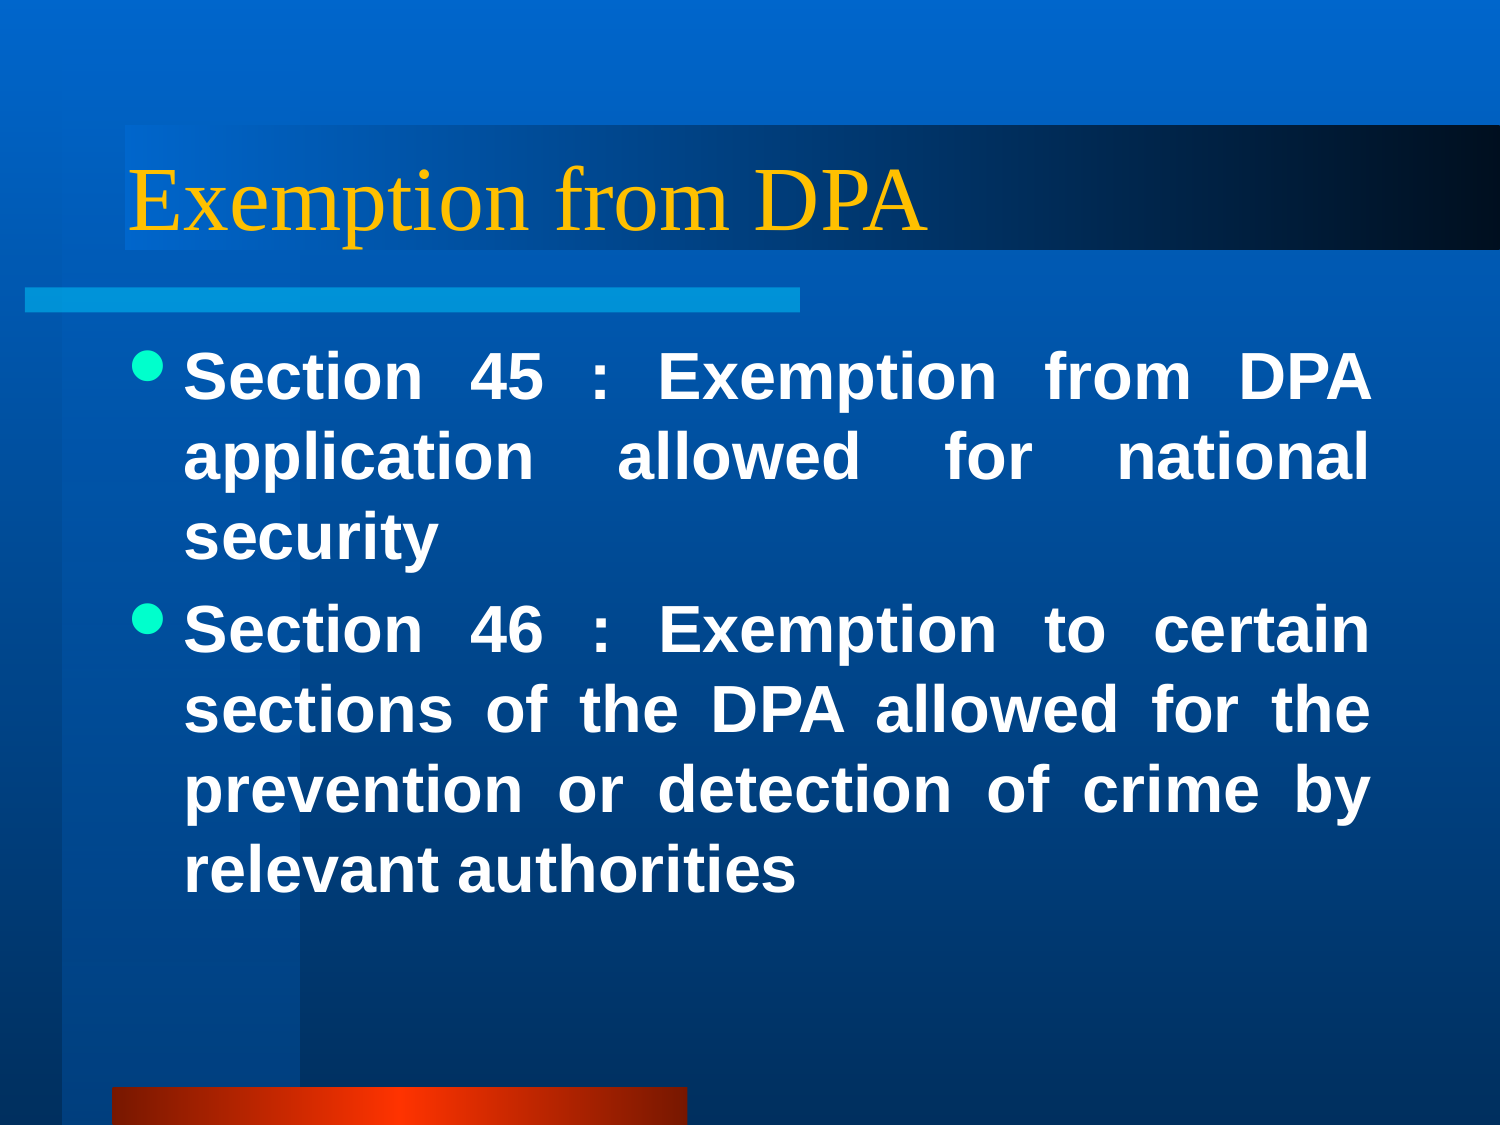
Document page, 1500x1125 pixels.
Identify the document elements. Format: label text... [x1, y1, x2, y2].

title Exemption from DPA [112, 99, 1388, 288]
list Section 45 : Exemption from DPA application allowed for national security Section 46 : Exemption to certain sections of the DPA allowed for the prevention or detection of crime by relevant authorities [112, 324, 1388, 1001]
